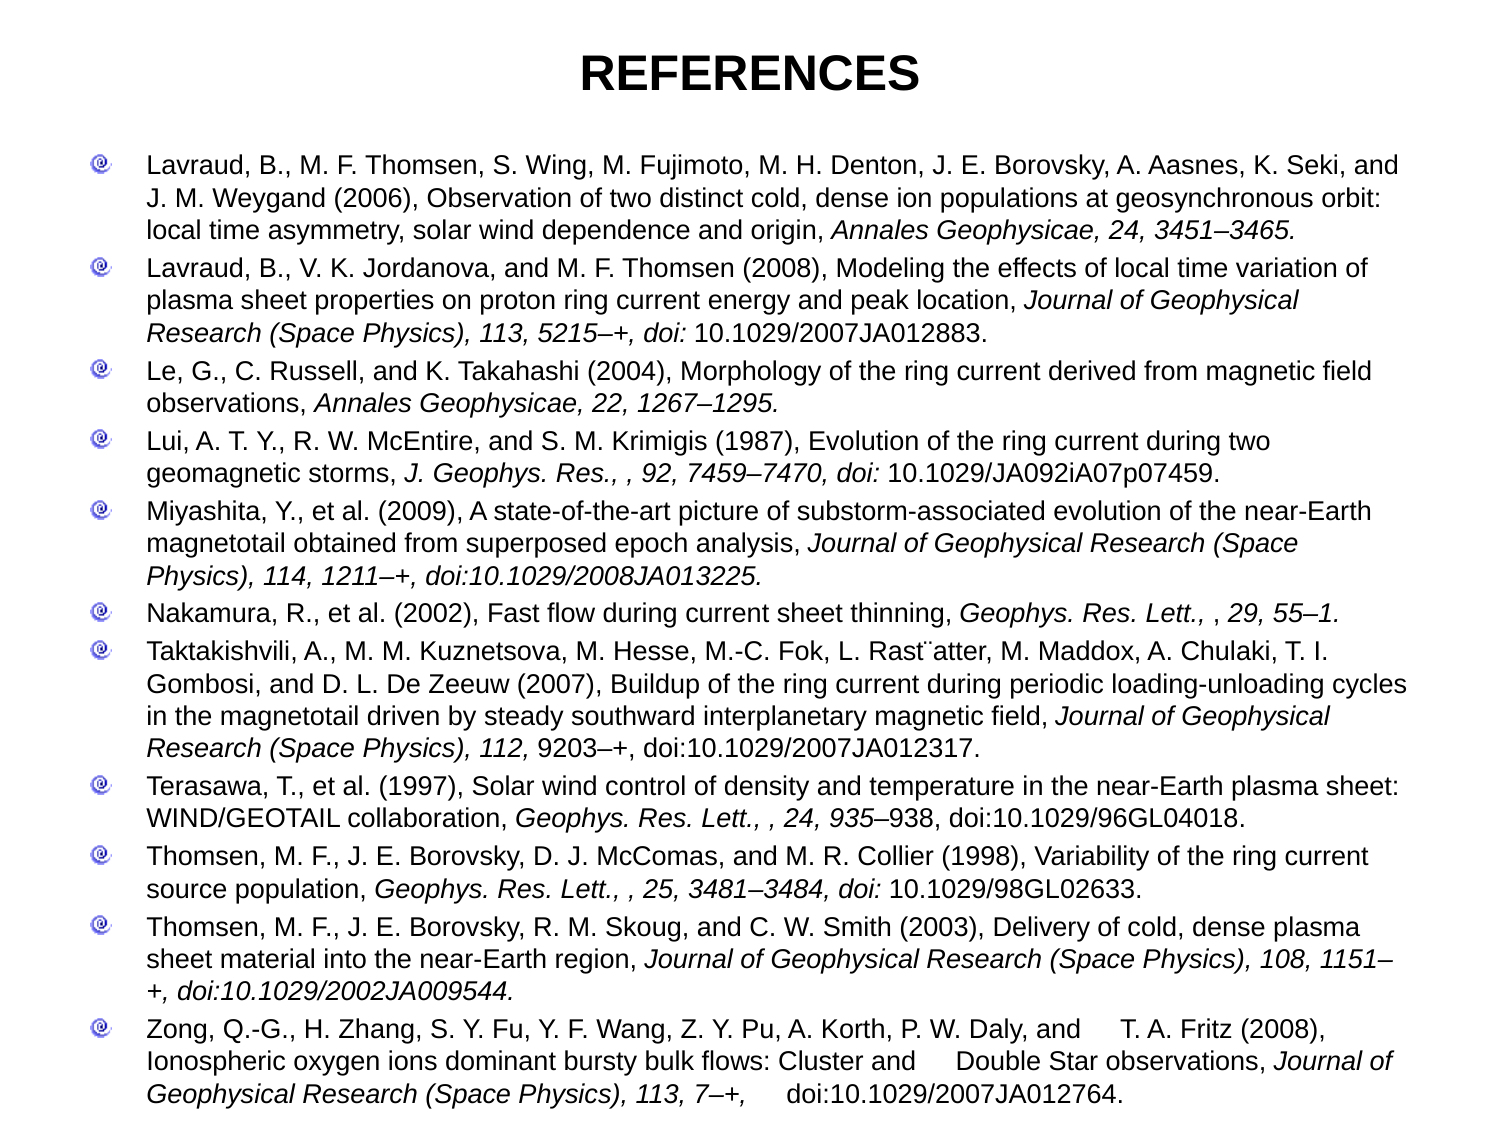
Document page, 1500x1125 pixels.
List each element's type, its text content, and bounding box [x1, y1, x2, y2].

picture [90, 845, 112, 865]
picture [90, 500, 112, 520]
title REFERENCES [75, 23, 1425, 118]
picture [90, 257, 112, 277]
picture [90, 359, 112, 379]
picture [90, 640, 112, 660]
picture [90, 1018, 112, 1038]
list Lavraud, B., M. F. Thomsen, S. Wing, M. Fujimoto, M. H. Denton, J. E. Borovsky, A. Aasnes, K. Seki, and J. M. Weygand (2006), Observation of two distinct cold, dense ion populations at geosynchronous orbit: local time asymmetry, solar wind dependence and origin, Annales Geophysicae, 24, 3451–3465. Lavraud, B., V. K. Jordanova, and M. F. Thomsen (2008), Modeling the effects of local time variation of plasma sheet properties on proton ring current energy and peak location, Journal of Geophysical Research (Space Physics), 113, 5215–+, doi: 10.1029/2007JA012883. Le, G., C. Russell, and K. Takahashi (2004), Morphology of the ring current derived from magnetic field observations, Annales Geophysicae, 22, 1267–1295. Lui, A. T. Y., R. W. McEntire, and S. M. Krimigis (1987), Evolution of the ring current during two geomagnetic storms, J. Geophys. Res., , 92, 7459–7470, doi: 10.1029/JA092iA07p07459. Miyashita, Y., et al. (2009), A state-of-the-art picture of substorm-associated evolution of the near-Earth magnetotail obtained from superposed epoch analysis, Journal of Geophysical Research (Space Physics), 114, 1211–+, doi:10.1029/2008JA013225. Nakamura, R., et al. (2002), Fast flow during current sheet thinning, Geophys. Res. Lett., , 29, 55–1. Taktakishvili, A., M. M. Kuznetsova, M. Hesse, M.-C. Fok, L. Rast¨atter, M. Maddox, A. Chulaki, T. I. Gombosi, and D. L. De Zeeuw (2007), Buildup of the ring current during periodic loading-unloading cycles in the magnetotail driven by steady southward interplanetary magnetic field, Journal of Geophysical Research (Space Physics), 112, 9203–+, doi:10.1029/2007JA012317. Terasawa, T., et al. (1997), Solar wind control of density and temperature in the near-Earth plasma sheet: WIND/GEOTAIL collaboration, Geophys. Res. Lett., , 24, 935–938, doi:10.1029/96GL04018. Thomsen, M. F., J. E. Borovsky, D. J. McComas, and M. R. Collier (1998), Variability of the ring current source population, Geophys. Res. Lett., , 25, 3481–3484, doi: 10.1029/98GL02633. Thomsen, M. F., J. E. Borovsky, R. M. Skoug, and C. W. Smith (2003), Delivery of cold, dense plasma sheet material into the near-Earth region, Journal of Geophysical Research (Space Physics), 108, 1151–+, doi:10.1029/2002JA009544. Zong, Q.-G., H. Zhang, S. Y. Fu, Y. F. Wang, Z. Y. Pu, A. Korth, P. W. Daly, and T. A. Fritz (2008), Ionospheric oxygen ions dominant bursty bulk flows: Cluster and Double Star observations, Journal of Geophysical Research (Space Physics), 113, 7–+, doi:10.1029/2007JA012764. [75, 140, 1425, 1125]
picture [90, 915, 112, 935]
picture [90, 154, 112, 174]
picture [90, 429, 112, 449]
picture [90, 775, 112, 795]
picture [90, 602, 112, 622]
